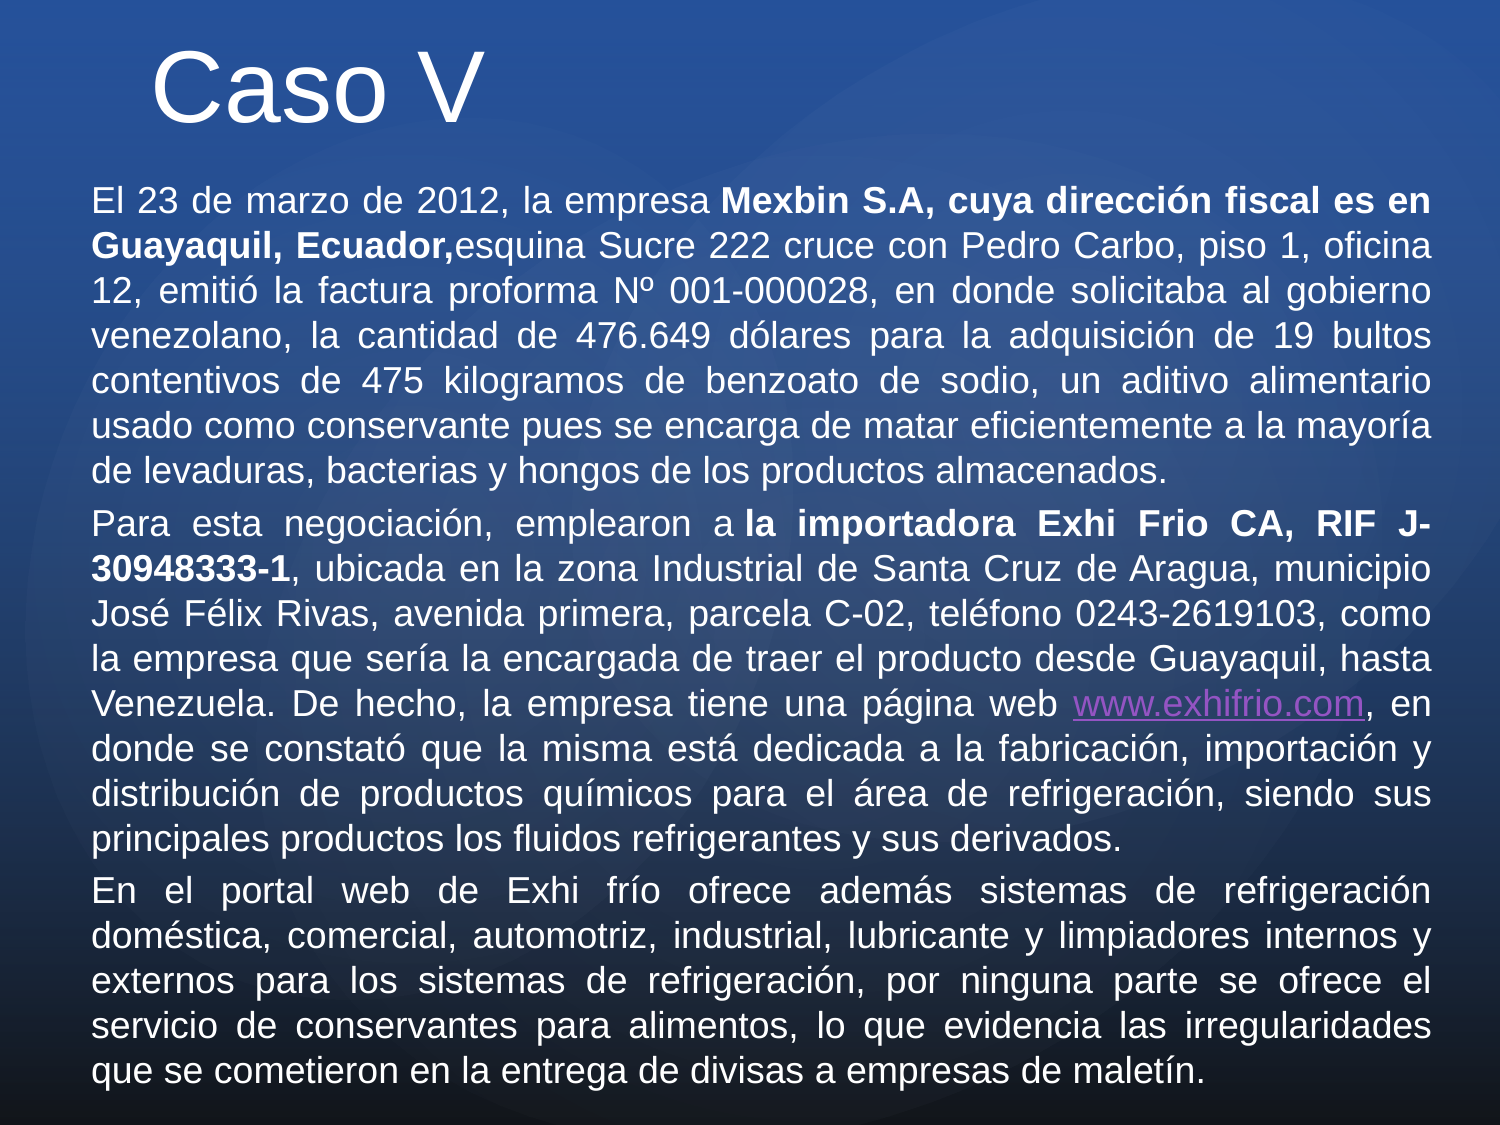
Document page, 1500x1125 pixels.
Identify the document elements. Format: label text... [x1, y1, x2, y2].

list El 23 de marzo de 2012, la empresa Mexbin S.A, cuya dirección fiscal es en Guayaquil, Ecuador,esquina Sucre 222 cruce con Pedro Carbo, piso 1, oficina 12, emitió la factura proforma Nº 001-000028, en donde solicitaba al gobierno venezolano, la cantidad de 476.649 dólares para la adquisición de 19 bultos contentivos de 475 kilogramos de benzoato de sodio, un aditivo alimentario usado como conservante pues se encarga de matar eficientemente a la mayoría de levaduras, bacterias y hongos de los productos almacenados. Para esta negociación, emplearon a la importadora Exhi Frio CA, RIF J-30948333-1, ubicada en la zona Industrial de Santa Cruz de Aragua, municipio José Félix Rivas, avenida primera, parcela C-02, teléfono 0243-2619103, como la empresa que sería la encargada de traer el producto desde Guayaquil, hasta Venezuela. De hecho, la empresa tiene una página web www.exhifrio.com, en donde se constató que la misma está dedicada a la fabricación, importación y distribución de productos químicos para el área de refrigeración, siendo sus principales productos los fluidos refrigerantes y sus derivados. En el portal web de Exhi frío ofrece además sistemas de refrigeración doméstica, comercial, automotriz, industrial, lubricante y limpiadores internos y externos para los sistemas de refrigeración, por ninguna parte se ofrece el servicio de conservantes para alimentos, lo que evidencia las irregularidades que se cometieron en la entrega de divisas a empresas de maletín. [64, 199, 1447, 1121]
title Caso V [135, 0, 1411, 150]
